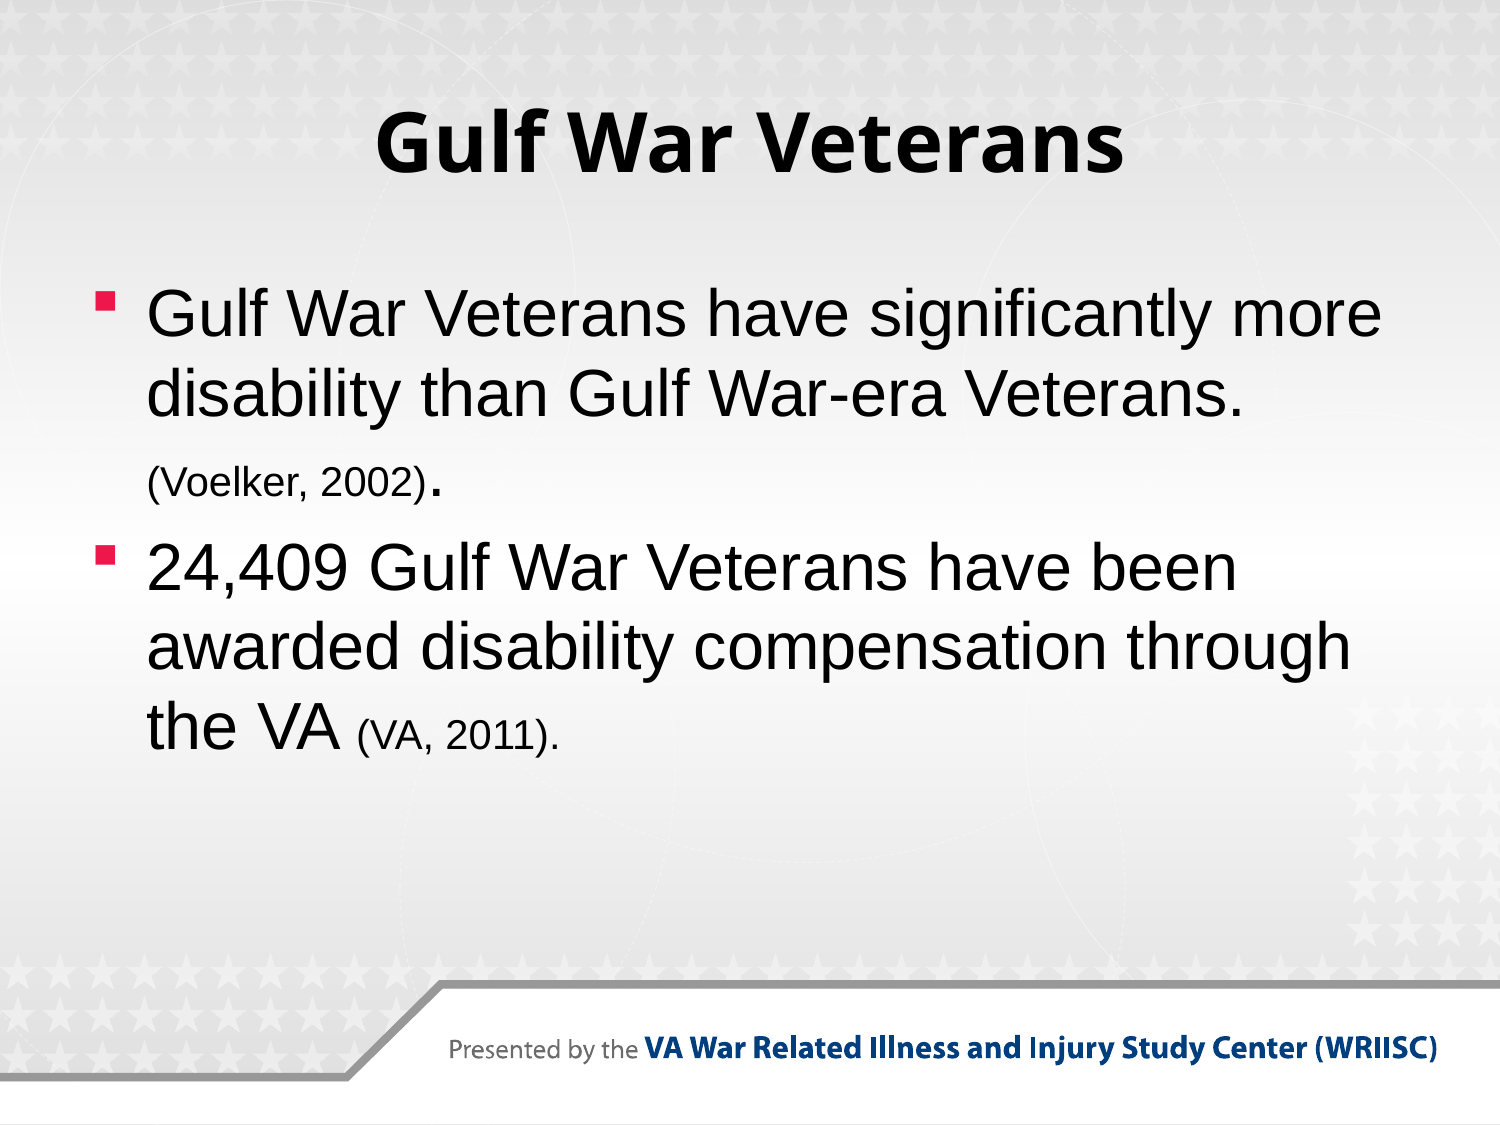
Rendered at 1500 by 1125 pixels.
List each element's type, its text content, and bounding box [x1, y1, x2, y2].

list Gulf War Veterans have significantly more disability than Gulf War-era Veterans. (Voelker, 2002). 24,409 Gulf War Veterans have been awarded disability compensation through the VA (VA, 2011). [74, 262, 1426, 1006]
title Gulf War Veterans [74, 44, 1426, 233]
